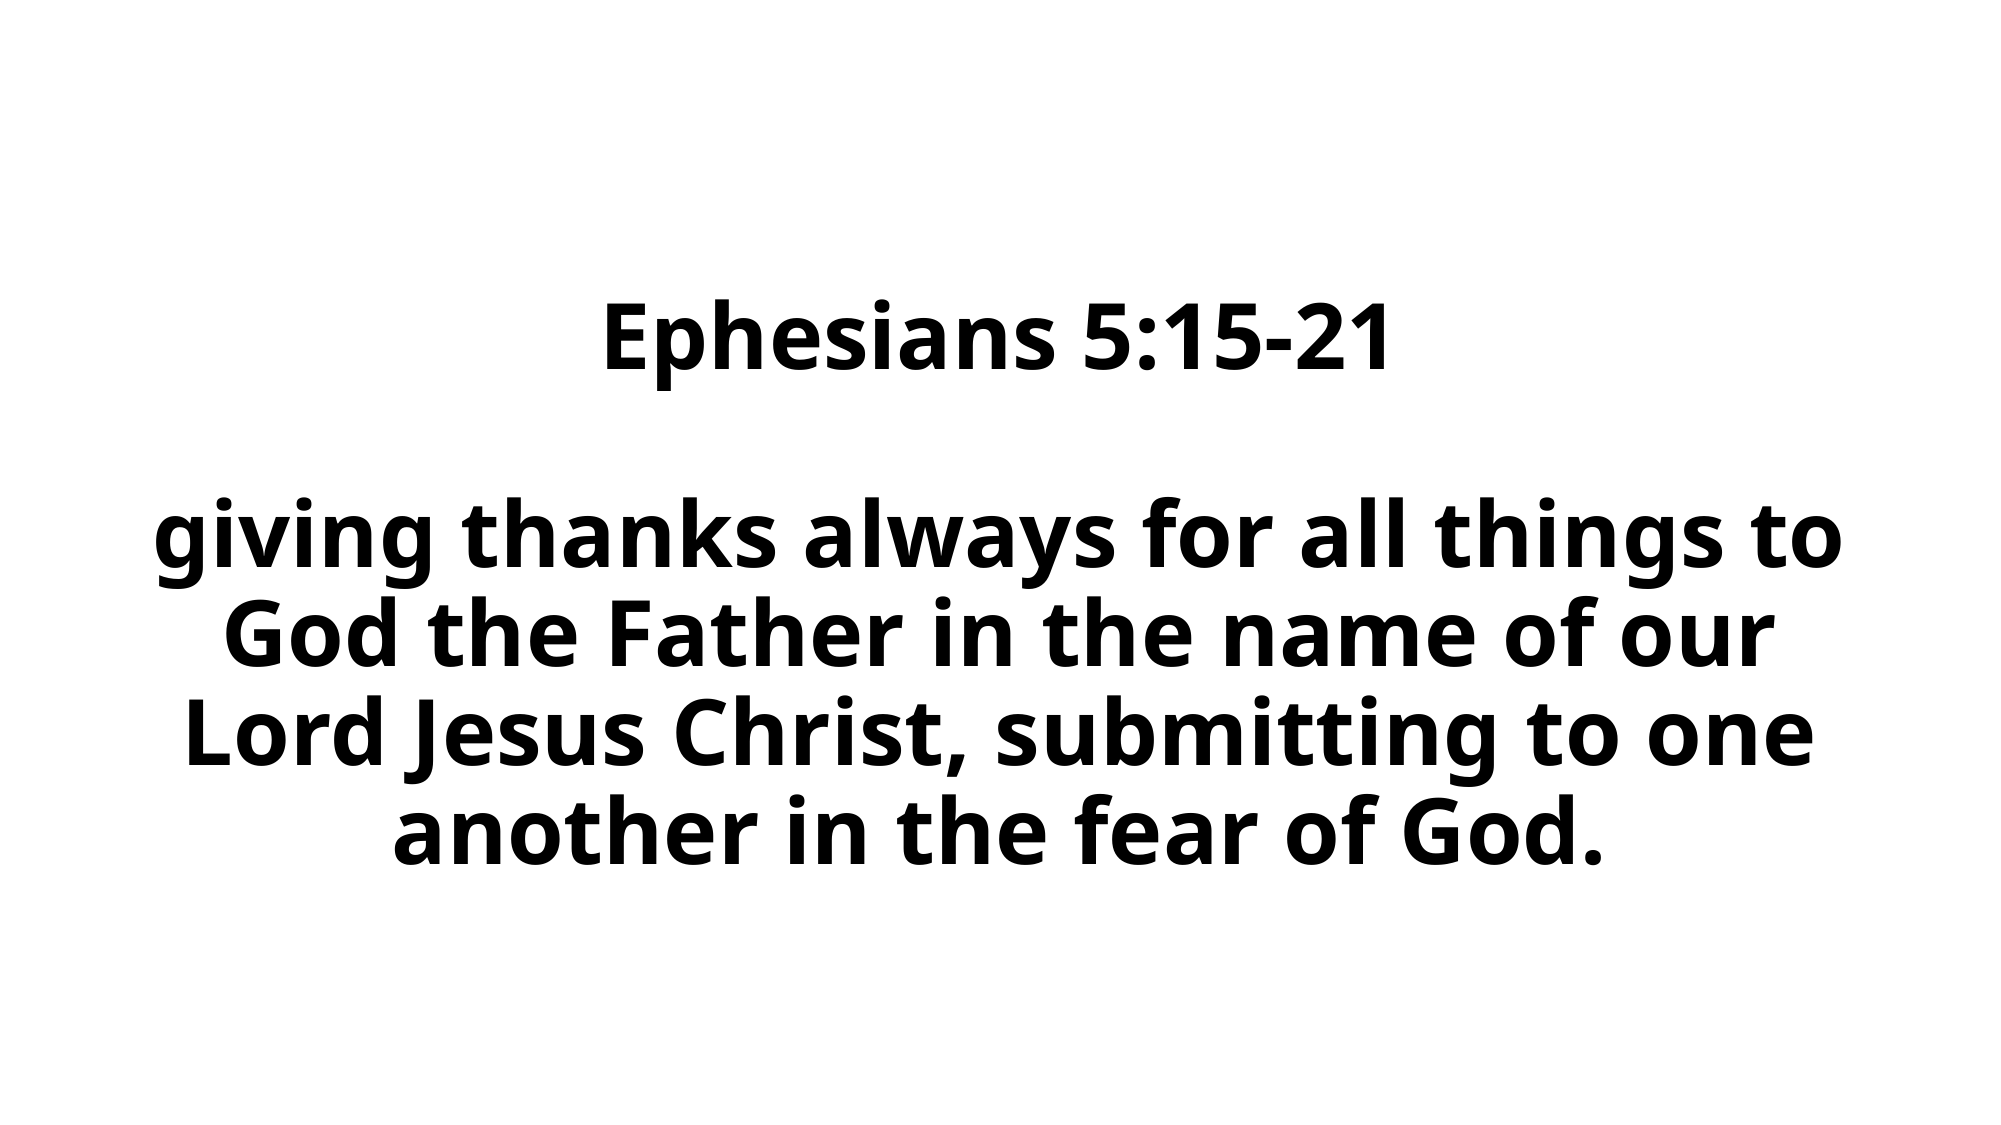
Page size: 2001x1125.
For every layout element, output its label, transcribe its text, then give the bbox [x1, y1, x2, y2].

title Ephesians 5:15-21 giving thanks always for all things to God the Father in the name of our Lord Jesus Christ, submitting to one another in the fear of God. [137, 59, 1863, 1115]
